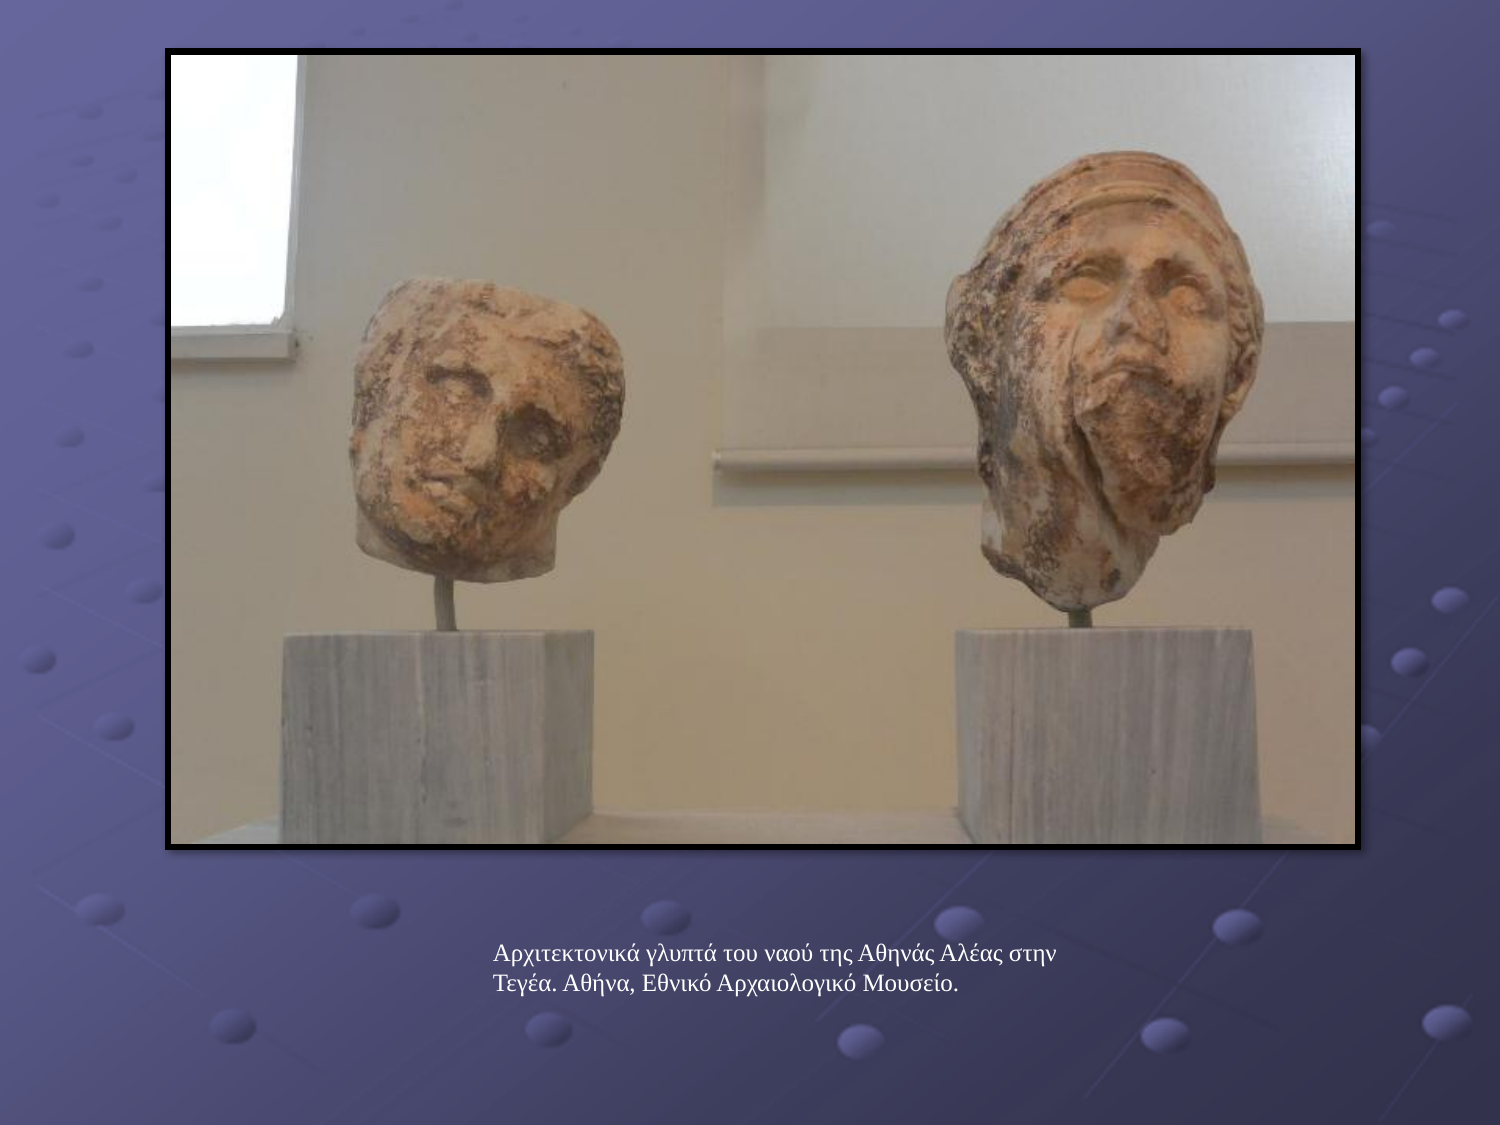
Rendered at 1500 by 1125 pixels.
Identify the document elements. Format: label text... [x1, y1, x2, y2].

text_box Αρχιτεκτονικά γλυπτά του ναού της Αθηνάς Αλέας στην Τεγέα. Αθήνα, Εθνικό Αρχαιολογικό Μουσείο. [478, 928, 1123, 1004]
picture [0, 0, 1500, 1125]
